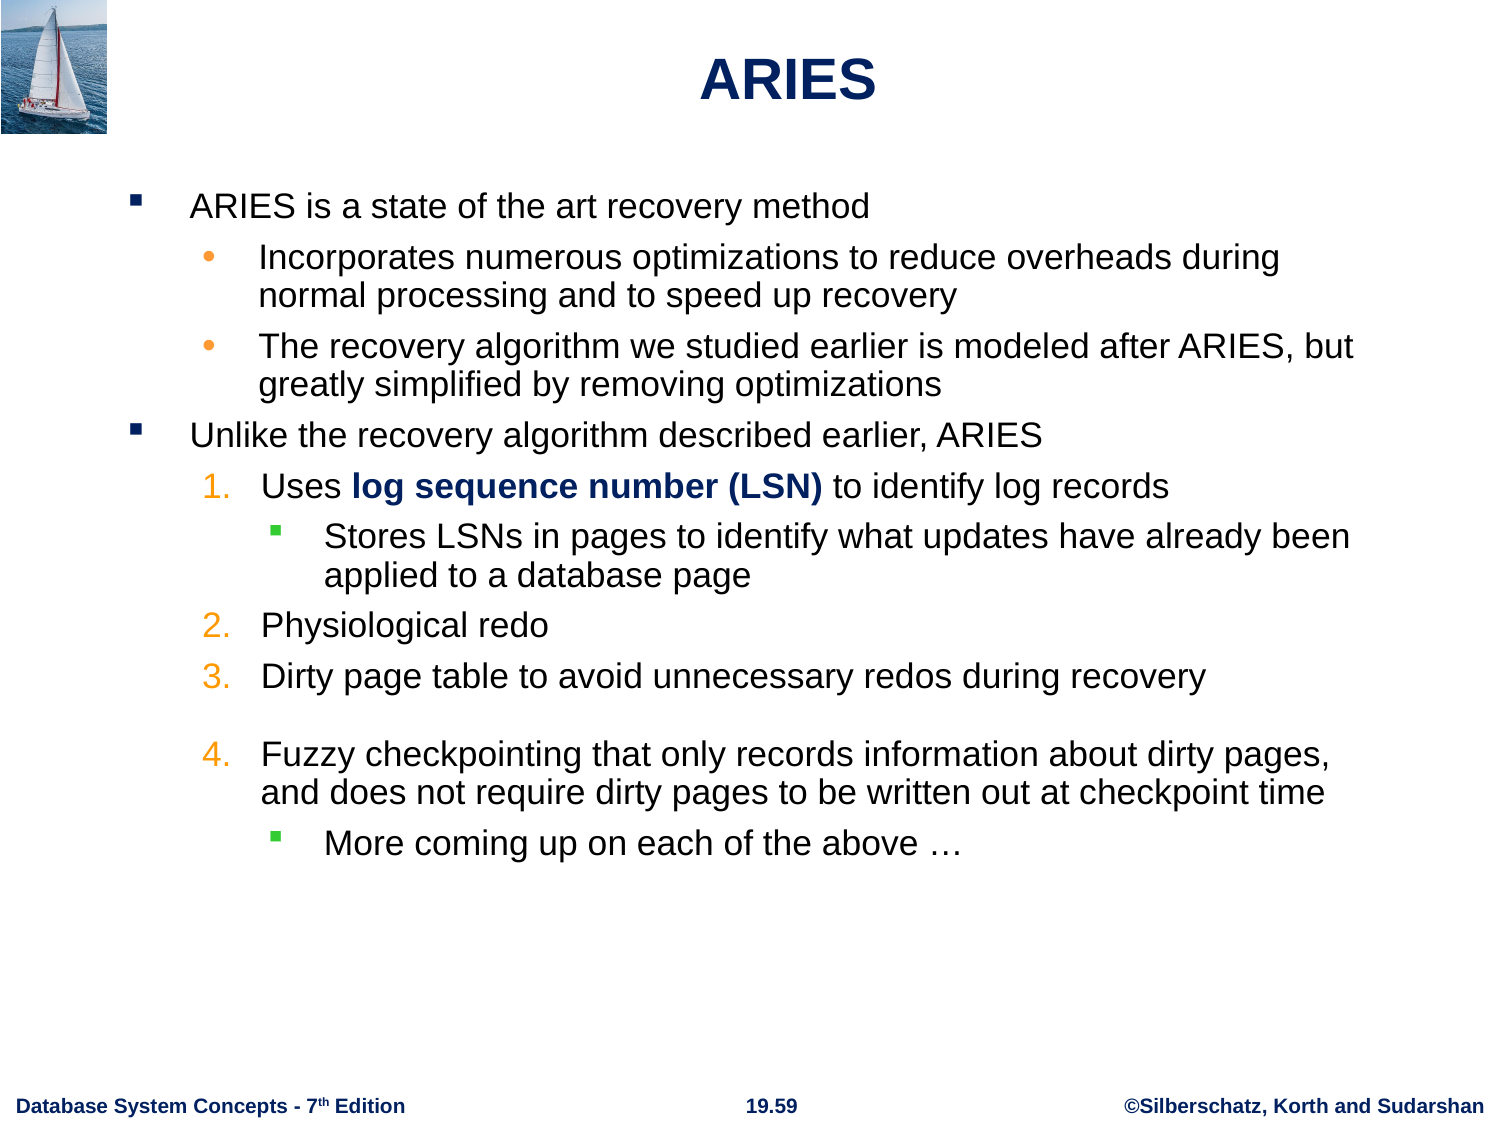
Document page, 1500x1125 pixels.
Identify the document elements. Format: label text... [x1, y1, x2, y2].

picture [1, 0, 107, 134]
title ARIES [125, 18, 1452, 120]
list ARIES is a state of the art recovery method Incorporates numerous optimizations to reduce overheads during normal processing and to speed up recovery The recovery algorithm we studied earlier is modeled after ARIES, but greatly simplified by removing optimizations Unlike the recovery algorithm described earlier, ARIES 1. Uses log sequence number (LSN) to identify log records Stores LSNs in pages to identify what updates have already been applied to a database page 2. Physiological redo 3. Dirty page table to avoid unnecessary redos during recovery 4. Fuzzy checkpointing that only records information about dirty pages, and does not require dirty pages to be written out at checkpoint time More coming up on each of the above … [112, 180, 1381, 1062]
